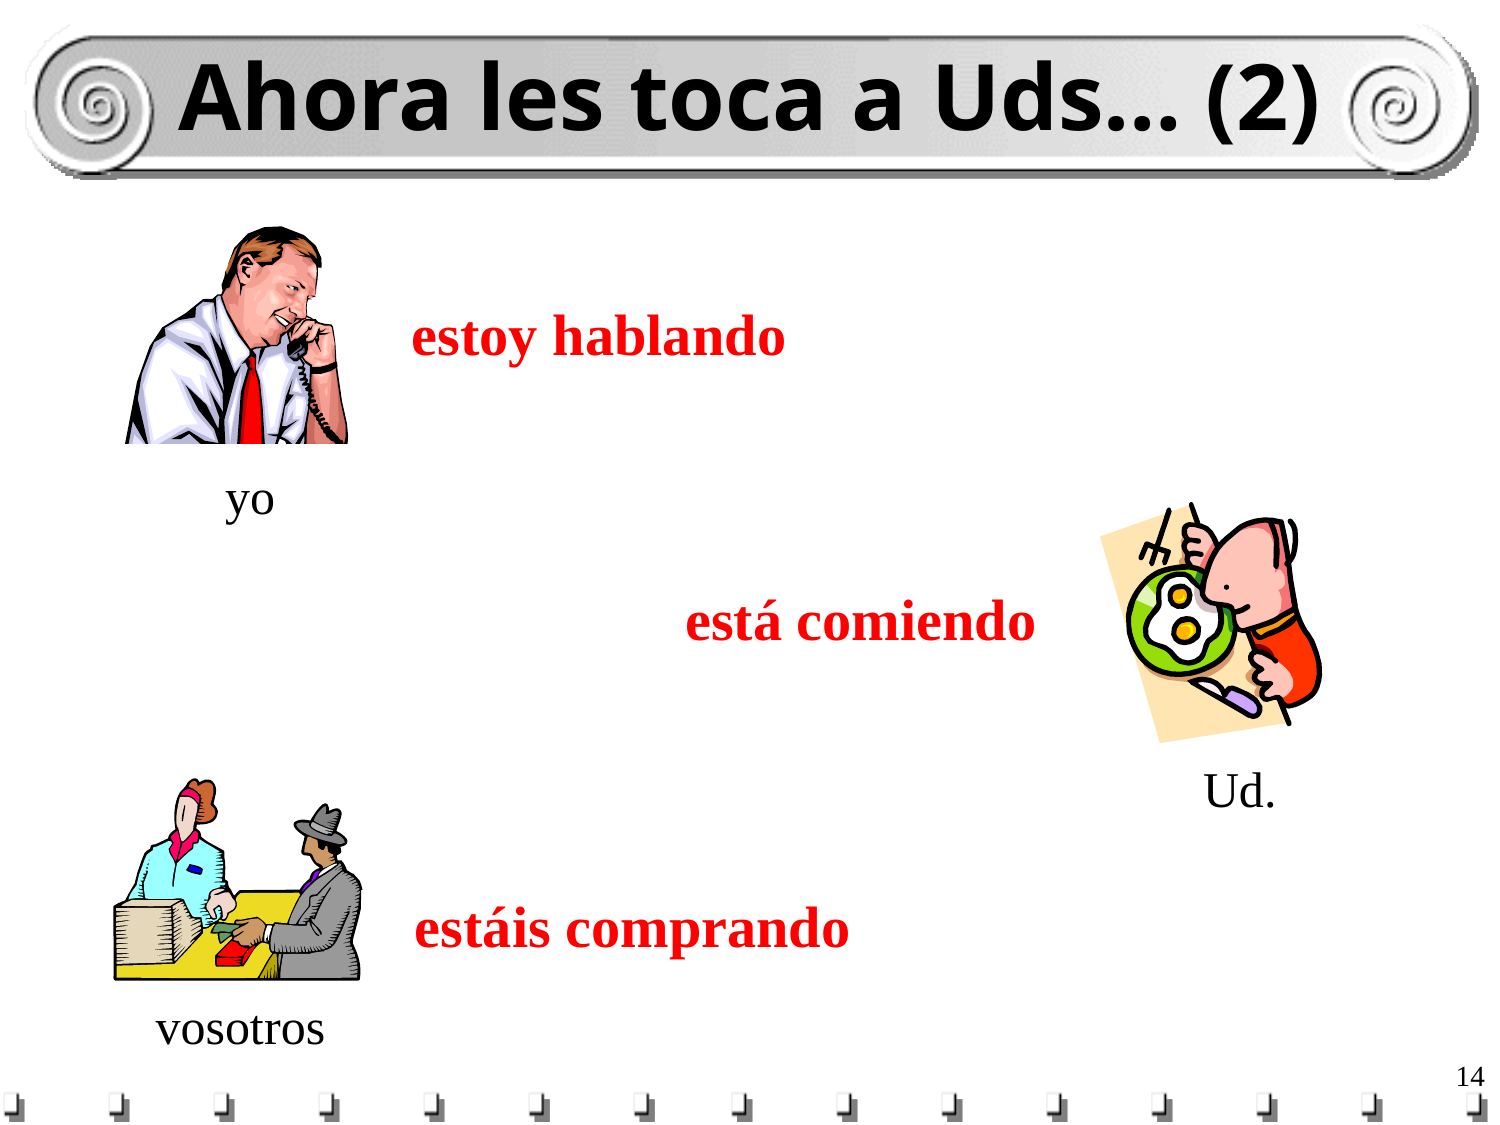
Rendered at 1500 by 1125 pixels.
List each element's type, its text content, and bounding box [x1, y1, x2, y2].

text_box Ahora les toca a Uds… (2) [112, 0, 1388, 188]
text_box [1099, 499, 1325, 826]
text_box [124, 224, 351, 532]
text_box estáis comprando [400, 882, 866, 967]
picture [24, 24, 112, 175]
picture [0, 1087, 1500, 1125]
picture [1388, 24, 1475, 175]
text_box está comiendo [670, 575, 1052, 660]
text_box estoy hablando [396, 289, 802, 375]
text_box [112, 774, 363, 1063]
